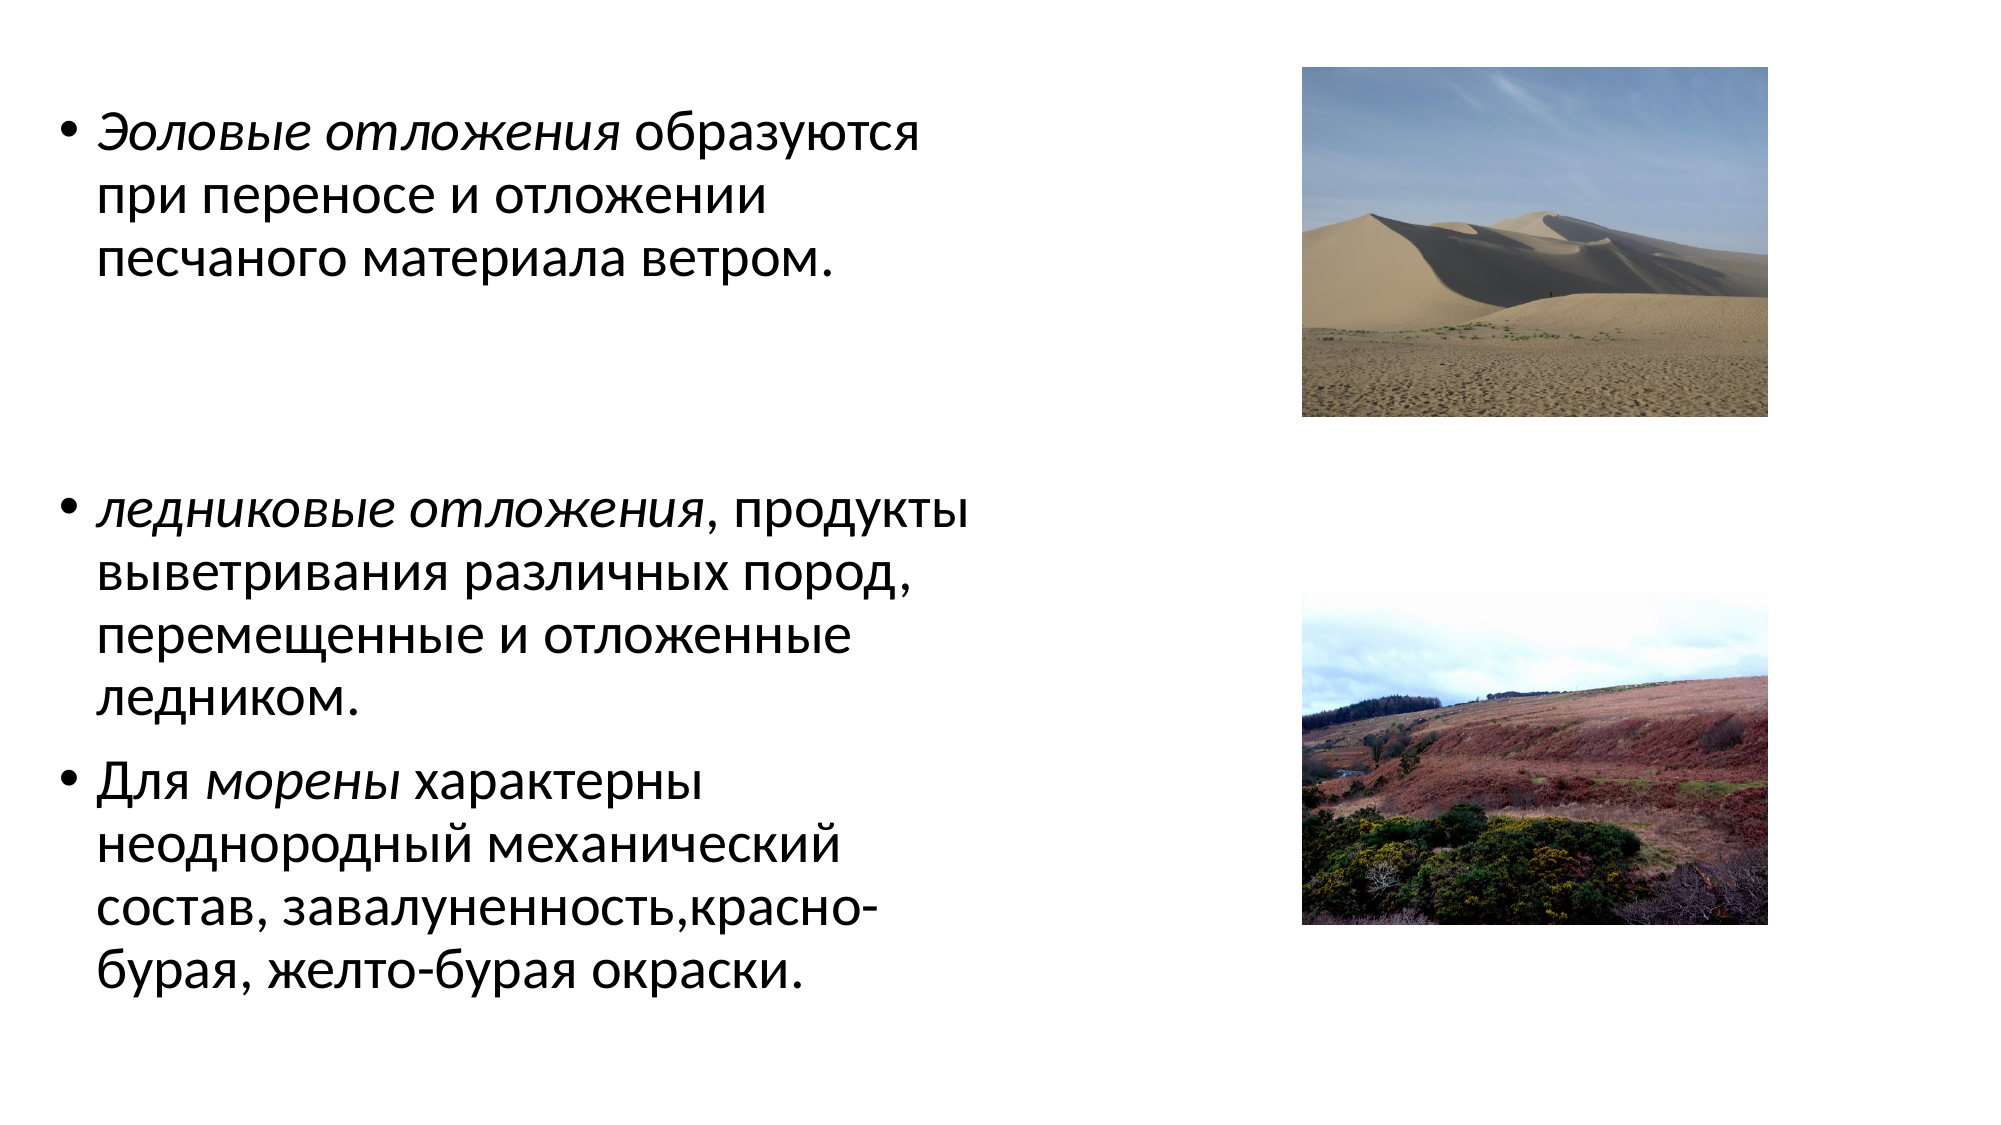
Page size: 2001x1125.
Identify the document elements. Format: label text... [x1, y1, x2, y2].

picture [1302, 67, 1768, 417]
picture [1302, 591, 1768, 925]
list Эоловые отложения образуются при переносе и отложении песчаного материала ветром. ледниковые отложения, продукты выветривания различных пород, перемещенные и отложенные ледником. Для морены характерны неоднородный механический состав, завалуненность,красно-бурая, желто-бурая окраски. [43, 92, 1000, 1074]
